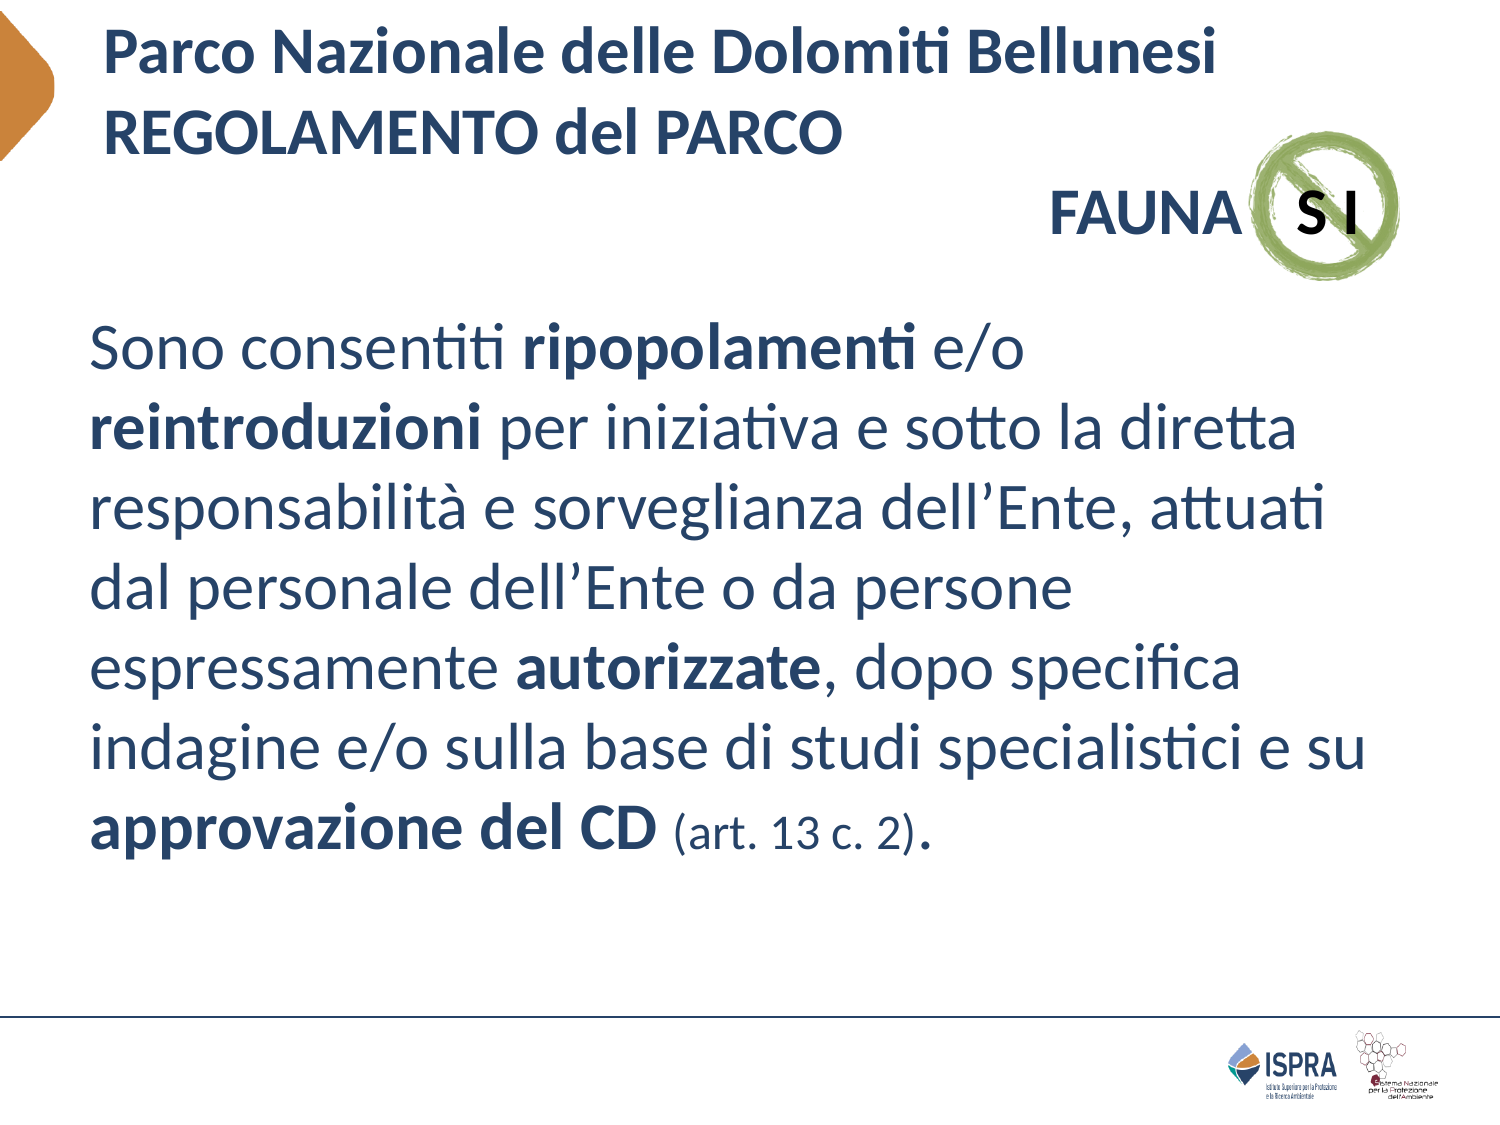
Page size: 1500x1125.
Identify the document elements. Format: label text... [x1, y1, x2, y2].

picture [1245, 130, 1400, 281]
title Parco Nazionale delle Dolomiti Bellunesi REGOLAMENTO del PARCO [103, 7, 1438, 266]
picture [1228, 1030, 1438, 1099]
list Sono consentiti ripopolamenti e/o reintroduzioni per iniziativa e sotto la diretta responsabilità e sorveglianza dell’Ente, attuati dal personale dell’Ente o da persone espressamente autorizzate, dopo specifica indagine e/o sulla base di studi specialistici e su approvazione del CD (art. 13 c. 2). [89, 302, 1411, 441]
text_box FAUNA [1034, 160, 1240, 256]
picture [0, 11, 55, 161]
text_box S I [1405, 160, 1412, 256]
